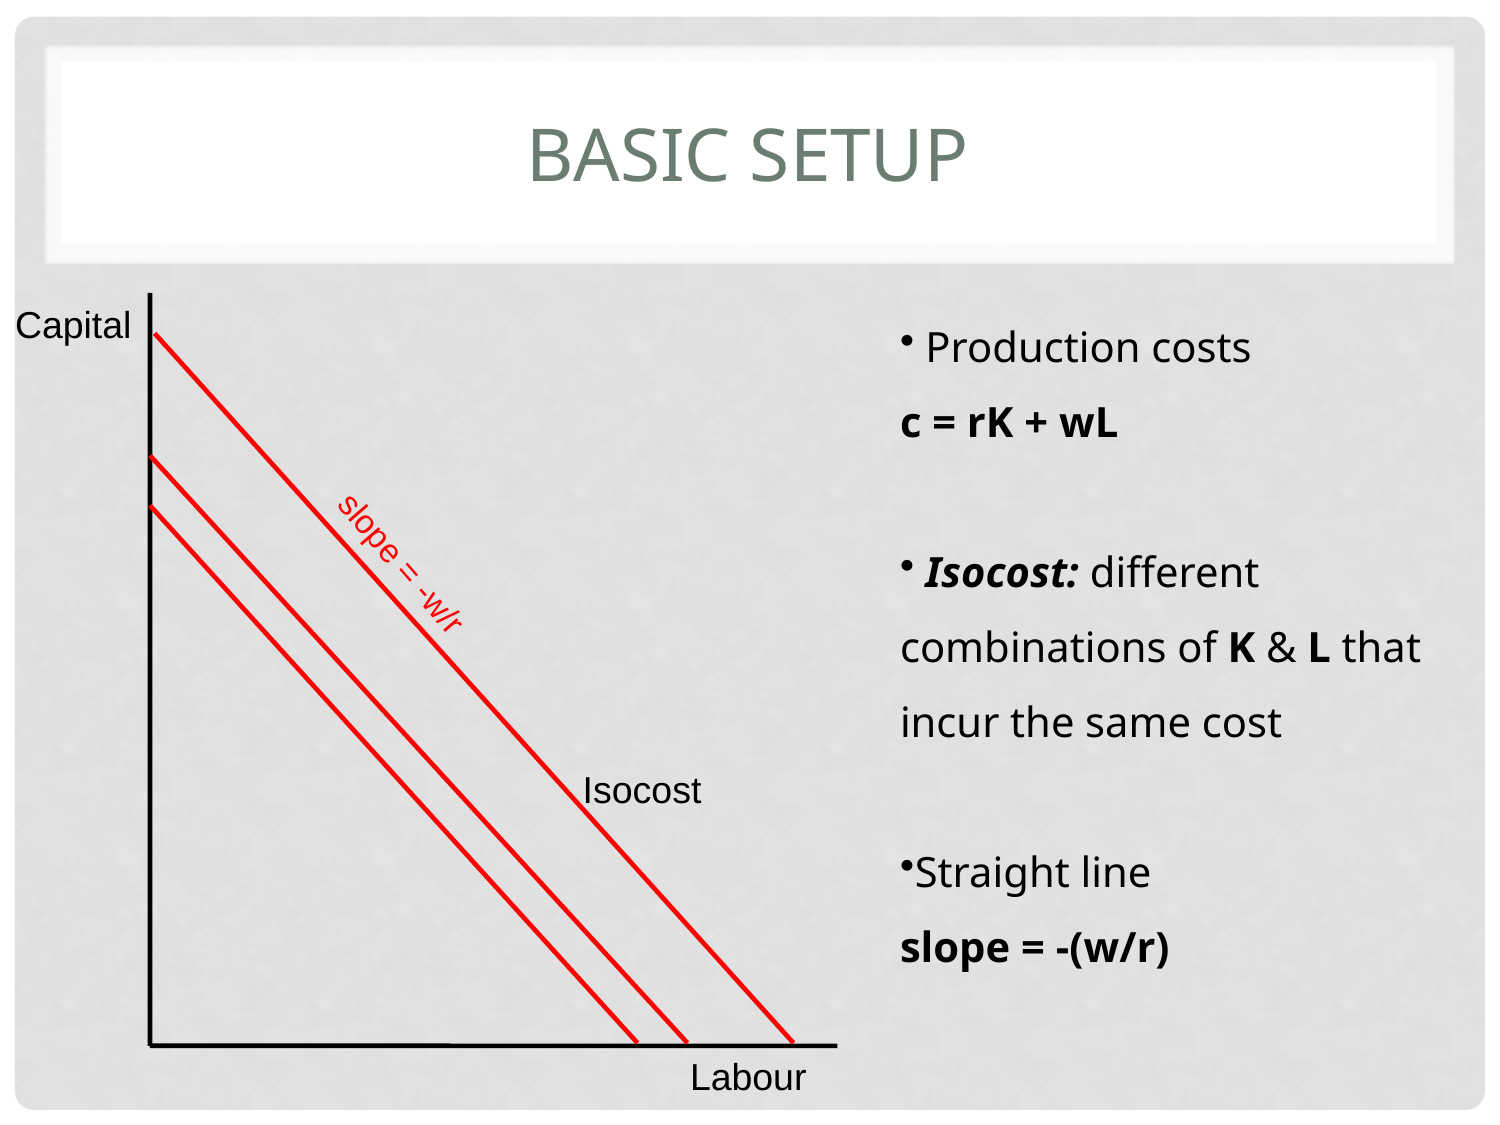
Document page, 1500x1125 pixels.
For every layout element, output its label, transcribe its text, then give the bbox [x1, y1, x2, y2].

title Basic setup [69, 66, 1425, 238]
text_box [0, 292, 838, 1107]
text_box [154, 333, 794, 1044]
text_box Production costs c = rK + wL Isocost: different combinations of K & L that incur the same cost Straight line slope = -(w/r) [900, 295, 1463, 971]
